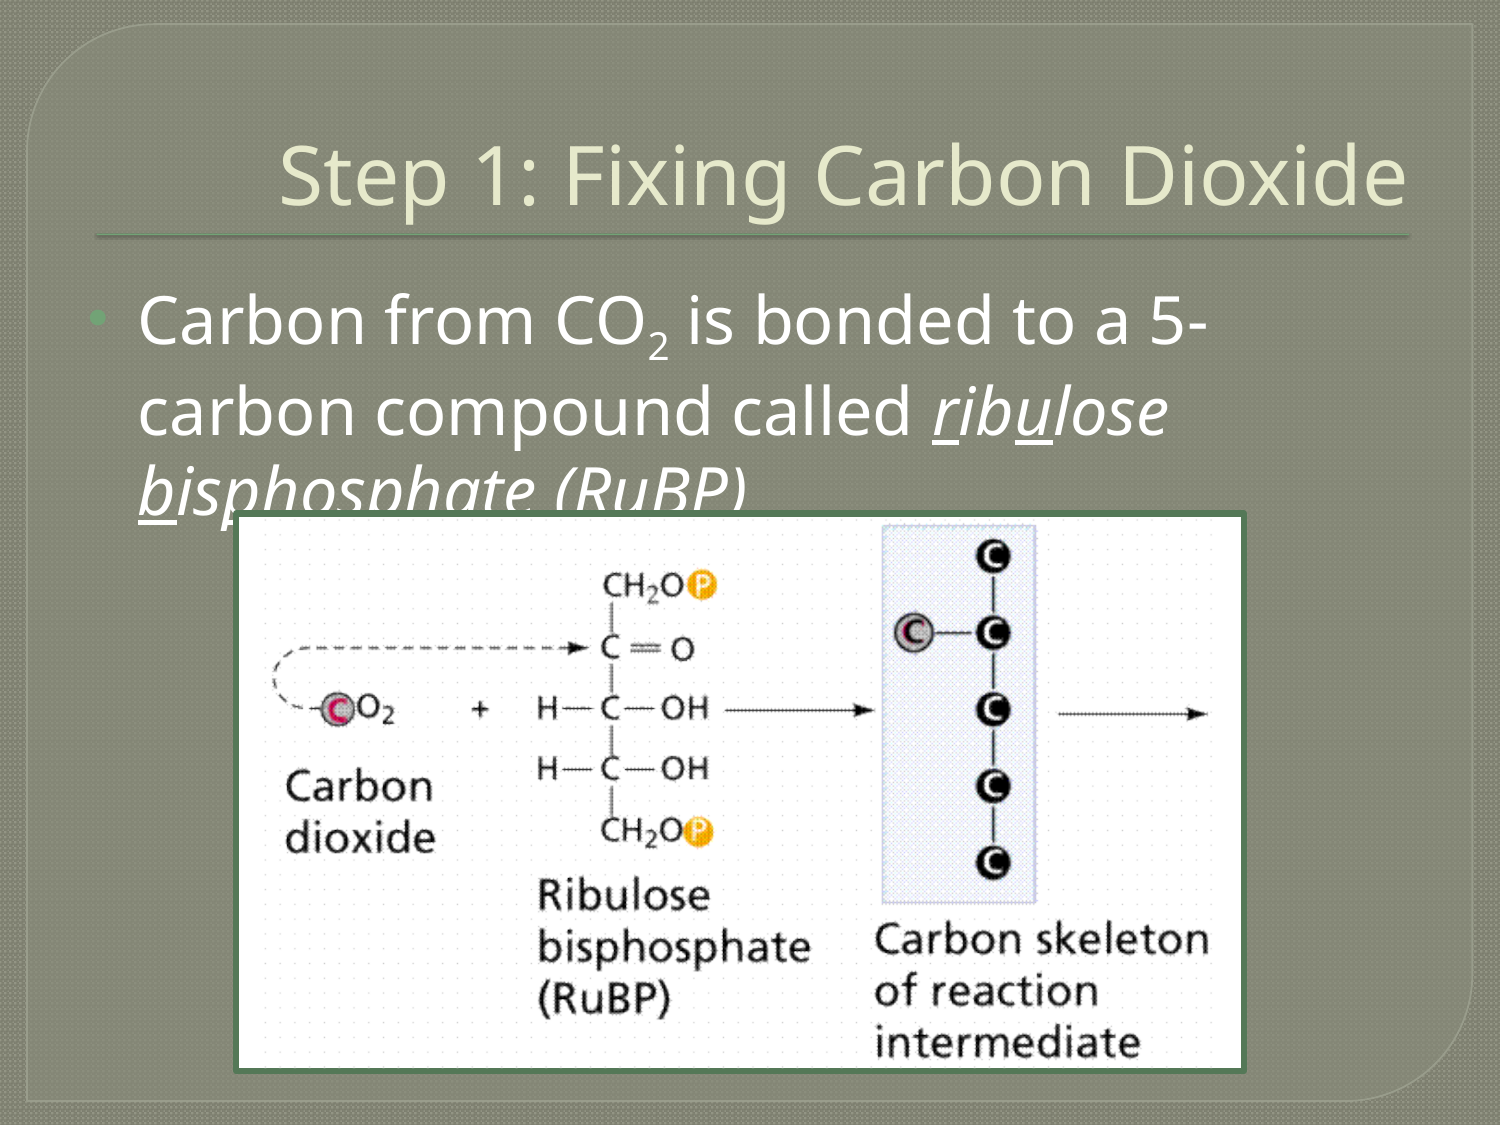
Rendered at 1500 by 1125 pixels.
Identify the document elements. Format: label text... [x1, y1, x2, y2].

list Carbon from CO2 is bonded to a 5-carbon compound called ribulose bisphosphate (RuBP) [75, 270, 1425, 1013]
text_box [236, 513, 1245, 1072]
title Step 1: Fixing Carbon Dioxide [75, 41, 1425, 230]
